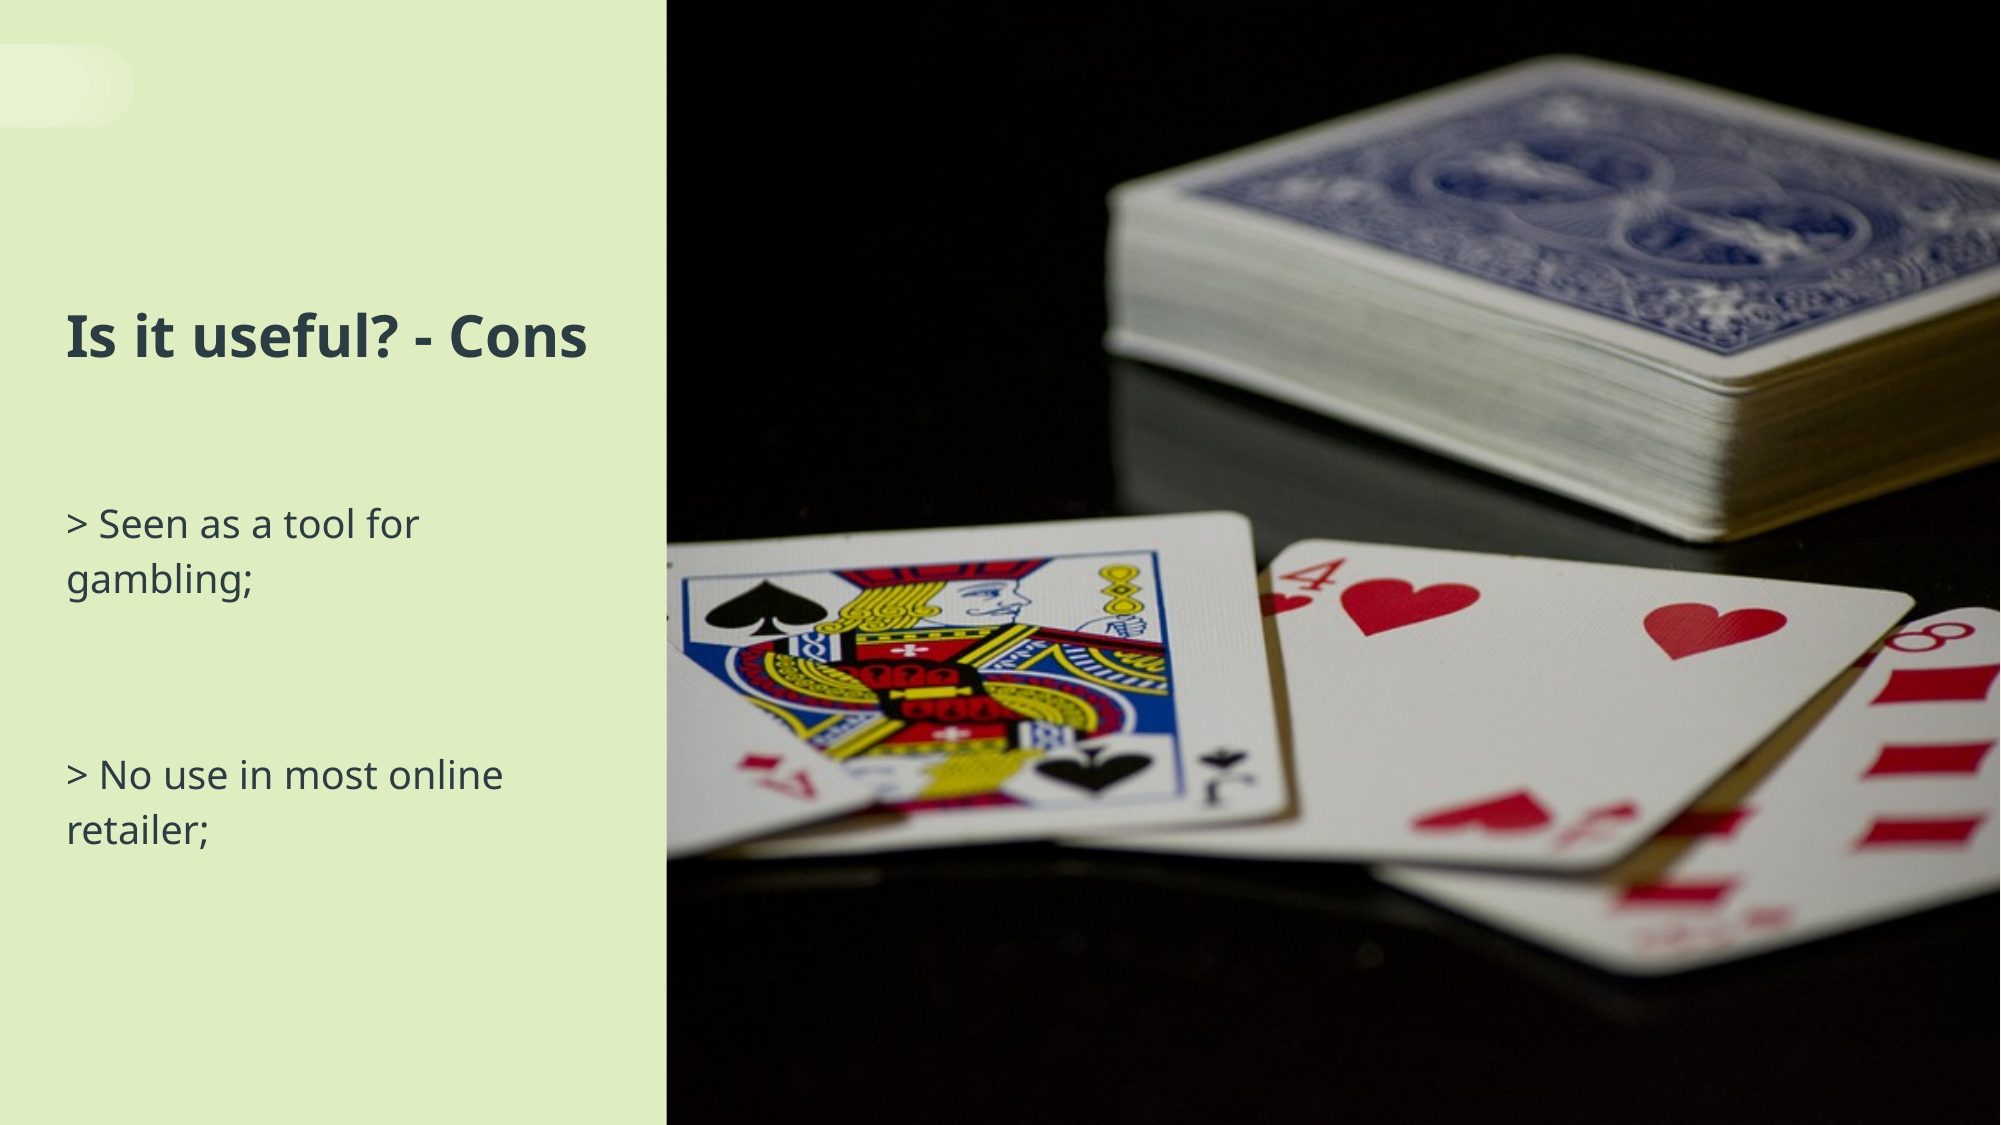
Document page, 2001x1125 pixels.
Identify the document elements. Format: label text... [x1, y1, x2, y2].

picture [666, 0, 2000, 1125]
list > Seen as a tool for gambling; > No use in most online retailer; [51, 393, 613, 1045]
title Is it useful? - Cons [51, 181, 613, 377]
